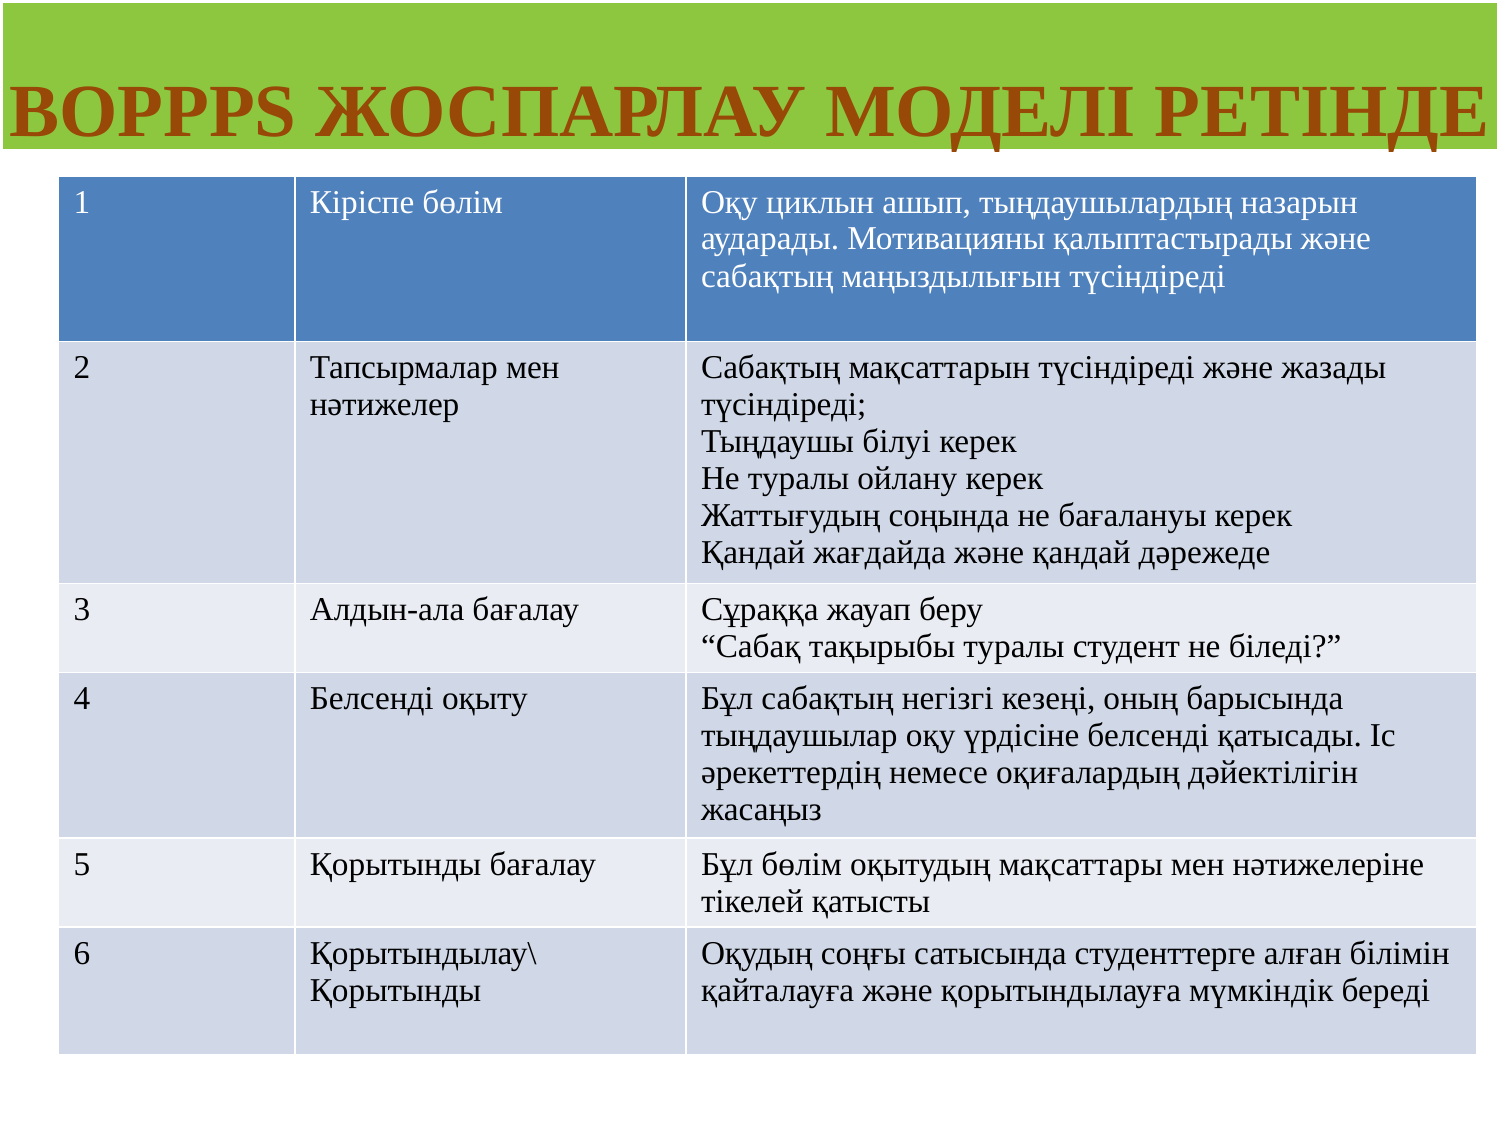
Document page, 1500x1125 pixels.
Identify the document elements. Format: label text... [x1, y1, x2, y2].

table_cell Қорытынды бағалау [296, 839, 685, 926]
table_cell 2 [59, 342, 294, 583]
table_cell Бұл бөлім оқытудың мақсаттары мен нәтижелеріне тікелей қатысты [687, 839, 1476, 926]
table_cell 6 [59, 928, 294, 1054]
table_cell 5 [59, 839, 294, 926]
title BOPPPS жоспарлау моделі ретінде [0, 0, 1500, 154]
table_header 1 [59, 177, 294, 341]
table_cell Алдын-ала бағалау [296, 584, 685, 672]
table_cell 4 [59, 673, 294, 837]
table_header Оқу циклын ашып, тыңдаушылардың назарын аударады. Мотивацияны қалыптастырады және сабақтың маңыздылығын түсіндіреді [687, 177, 1476, 341]
table_cell 3 [59, 584, 294, 672]
table_cell Бұл сабақтың негізгі кезеңі, оның барысында тыңдаушылар оқу үрдісіне белсенді қатысады. Іс әрекеттердің немесе оқиғалардың дәйектілігін жасаңыз [687, 673, 1476, 837]
table_header Кіріспе бөлім [296, 177, 685, 341]
table_cell Қорытындылау\Қорытынды [296, 928, 685, 1054]
table_cell Сабақтың мақсаттарын түсіндіреді және жазады түсіндіреді; Тыңдаушы білуі керек Не туралы ойлану керек Жаттығудың соңында не бағалануы керек Қандай жағдайда және қандай дәрежеде [687, 342, 1476, 583]
table_cell Белсенді оқыту [296, 673, 685, 837]
table_cell Оқудың соңғы сатысында студенттерге алған білімін қайталауға және қорытындылауға мүмкіндік береді [687, 928, 1476, 1054]
table_cell Сұраққа жауап беру “Сабақ тақырыбы туралы студент не біледі?” [687, 584, 1476, 672]
table_cell Тапсырмалар мен нәтижелер [296, 342, 685, 583]
